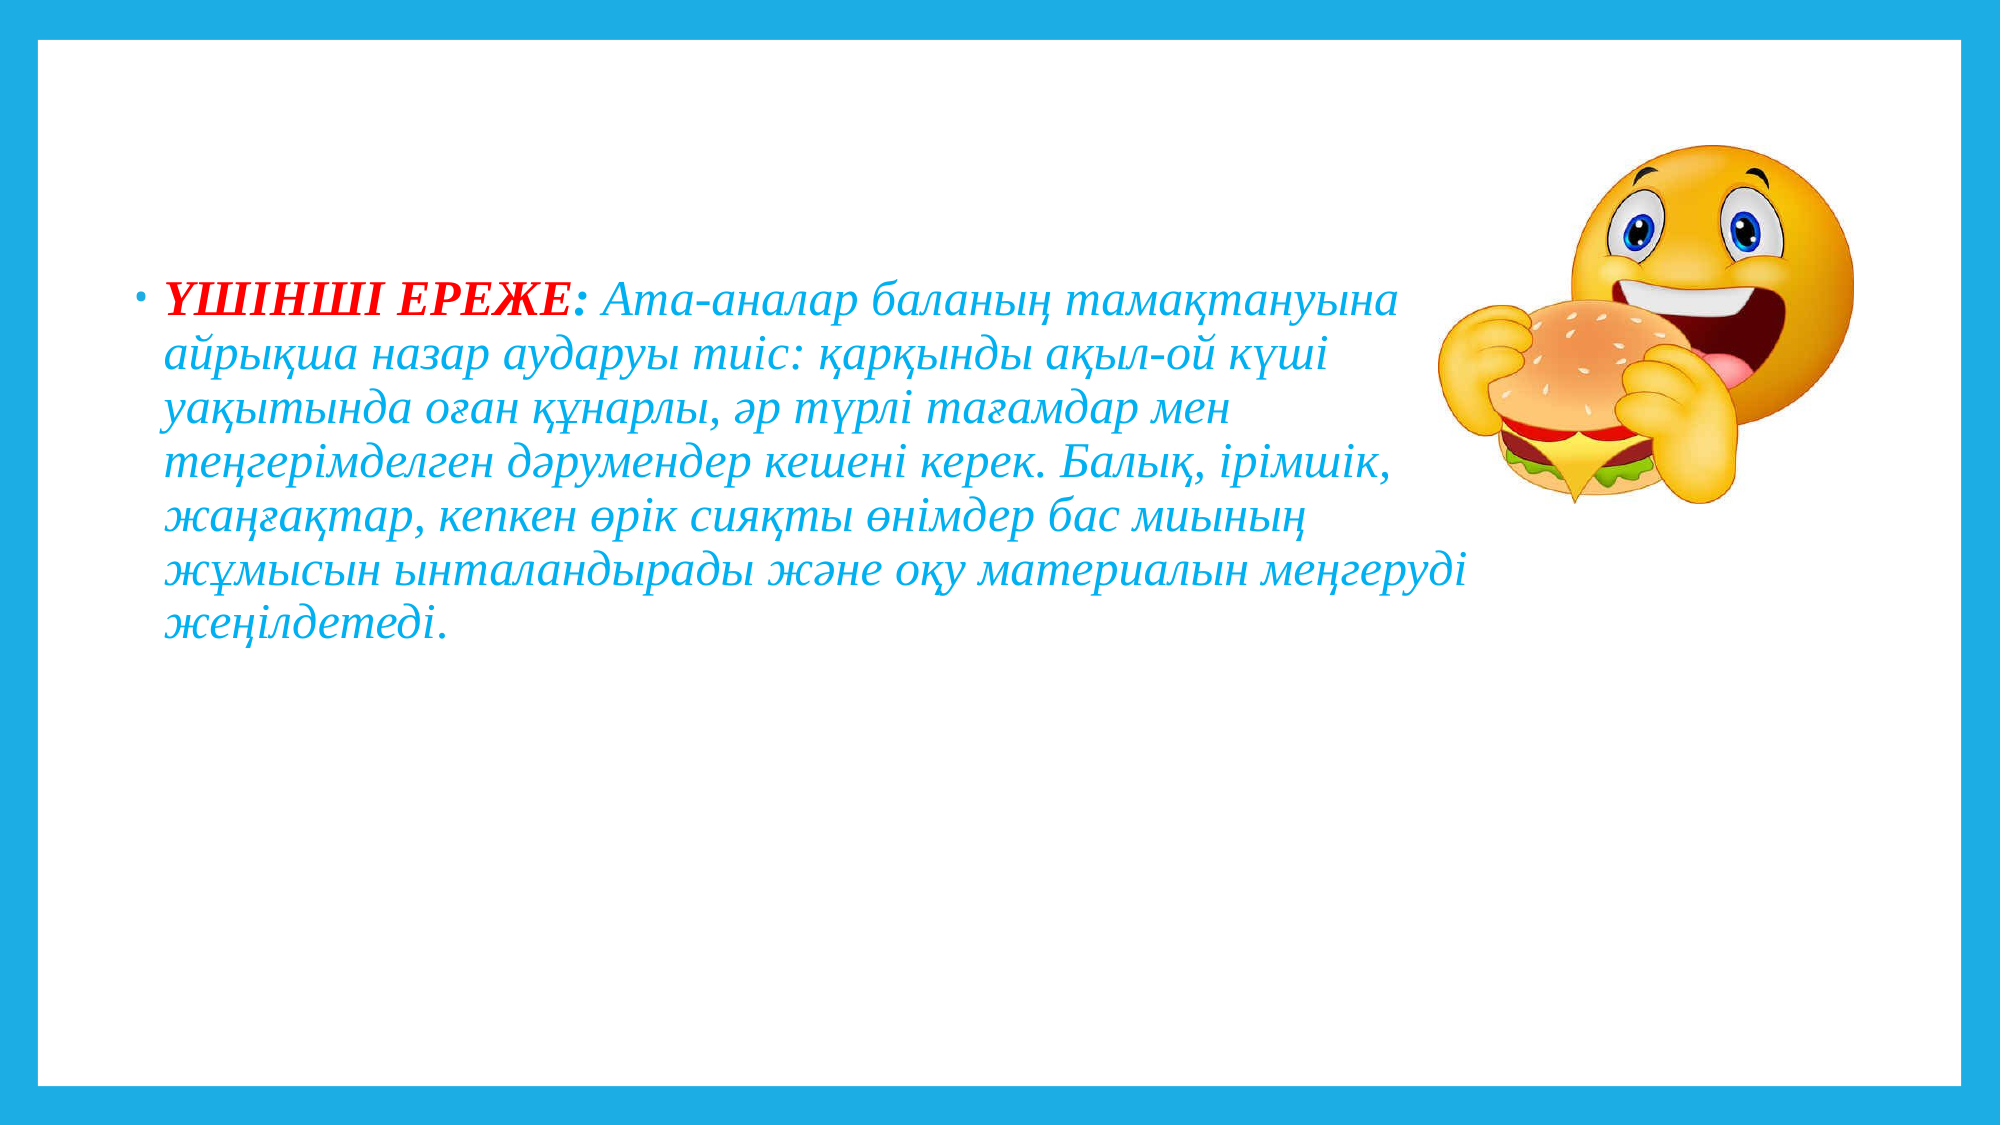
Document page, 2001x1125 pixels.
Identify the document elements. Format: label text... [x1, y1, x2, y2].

picture [1438, 145, 1854, 504]
list ҮШІНШІ ЕРЕЖЕ: Ата-аналар баланың тамақтануына айрықша назар аударуы тиіс: қарқынды ақыл-ой күші уақытында оған құнарлы, әр түрлі тағамдар мен теңгерімделген дәрумендер кешені керек. Балық, ірімшік, жаңғақтар, кепкен өрік сияқты өнімдер бас миының жұмысын ынталандырады және оқу материалын меңгеруді жеңілдетеді. [111, 264, 1522, 979]
